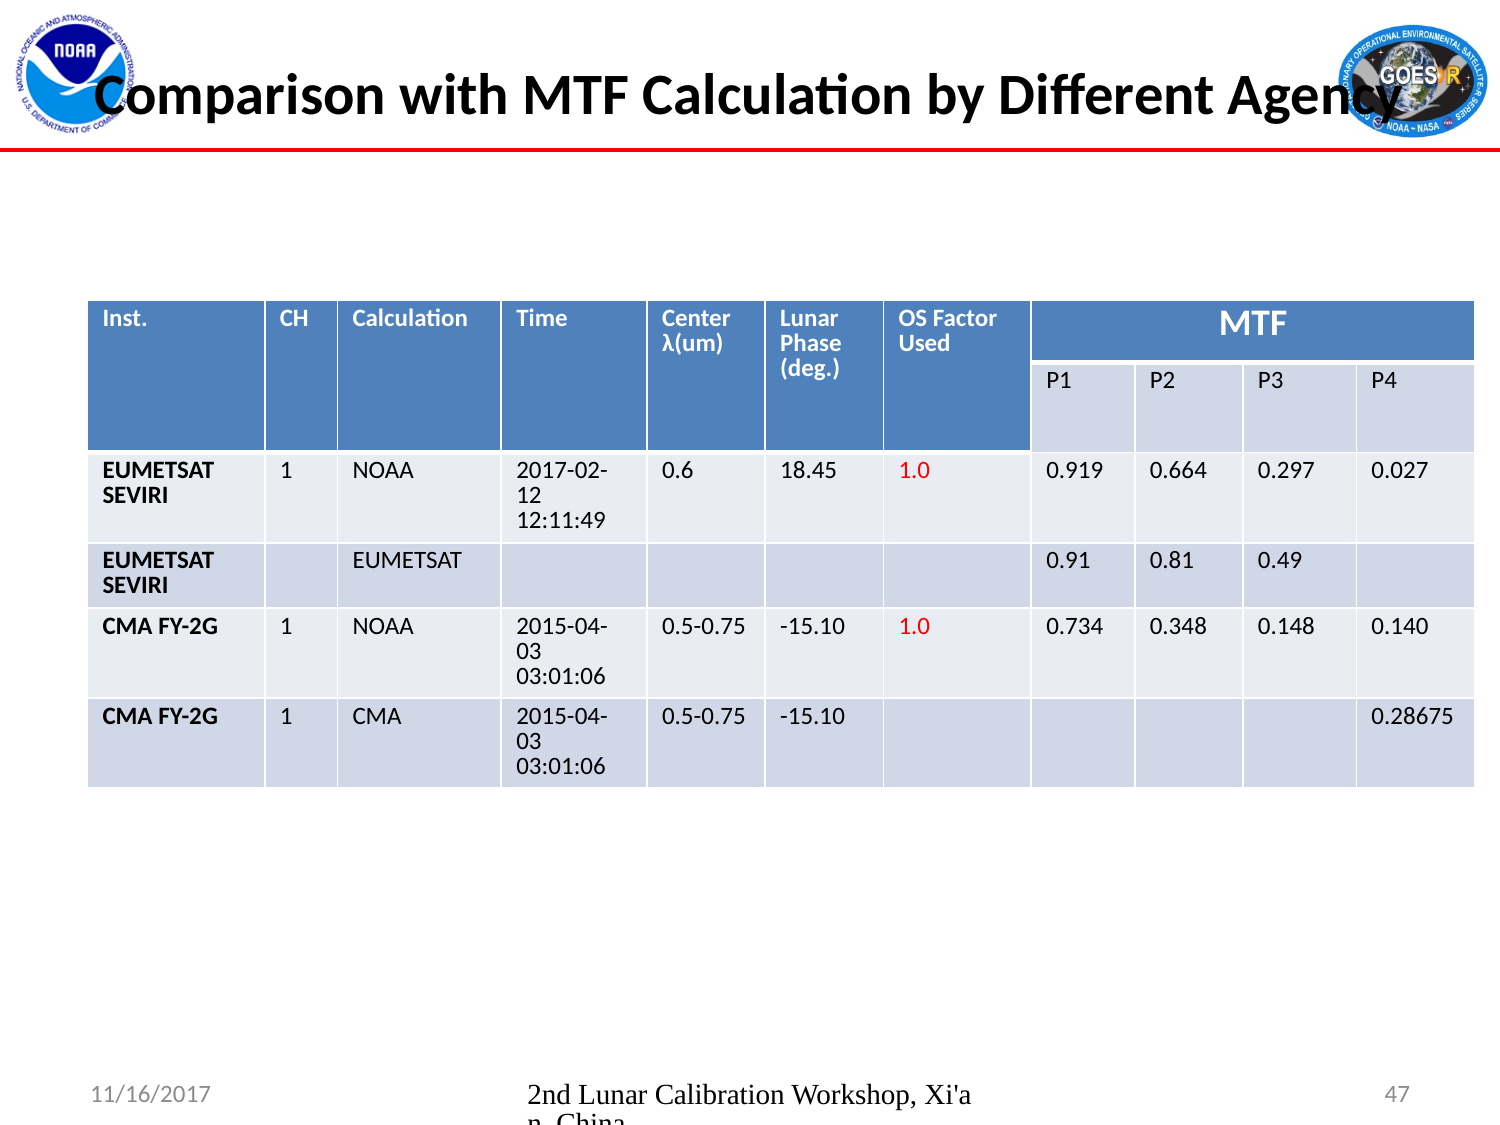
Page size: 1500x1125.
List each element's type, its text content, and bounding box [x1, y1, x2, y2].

table_cell 0.919 [1032, 453, 1134, 542]
table_header CH [266, 301, 337, 450]
table_cell 0.297 [1244, 453, 1356, 542]
table_cell 0.91 [1032, 544, 1134, 607]
table_header OS Factor Used [884, 301, 1030, 450]
table_cell 0.81 [1136, 544, 1242, 607]
table_cell 1 [266, 699, 337, 787]
table_cell CMA FY-2G [88, 609, 264, 697]
table_cell [502, 544, 646, 607]
title Comparison with MTF Calculation by Different Agency [75, 45, 1425, 138]
table_cell 0.28675 [1357, 699, 1474, 787]
table_cell EUMETSAT SEVIRI [88, 455, 264, 542]
table_cell [266, 544, 337, 607]
picture [0, 0, 150, 150]
table_cell 2017-02-12 12:11:49 [502, 455, 646, 542]
table_cell 1.0 [884, 609, 1030, 697]
table_header Time [502, 301, 646, 450]
table_cell 0.348 [1136, 609, 1242, 697]
table_cell 1 [266, 609, 337, 697]
table_cell 2015-04-03 03:01:06 [502, 609, 646, 697]
table_cell [1136, 699, 1242, 787]
table_header Inst. [88, 301, 264, 450]
table_cell [648, 544, 764, 607]
table_cell NOAA [338, 609, 500, 697]
table_cell 0.664 [1136, 453, 1242, 542]
table_header Center λ(um) [648, 301, 764, 450]
table_cell [1032, 699, 1134, 787]
table_cell 0.734 [1032, 609, 1134, 697]
table_cell -15.10 [766, 699, 883, 787]
table_cell 0.148 [1244, 609, 1356, 697]
table_cell P3 [1244, 365, 1356, 452]
table_cell 0.140 [1357, 609, 1474, 697]
footer 2nd Lunar Calibration Workshop, Xi'an, China [512, 1072, 988, 1113]
table_cell 0.6 [648, 455, 764, 542]
table_cell 0.49 [1244, 544, 1356, 607]
table_cell CMA FY-2G [88, 699, 264, 787]
table_cell EUMETSAT SEVIRI [88, 544, 264, 607]
table_cell P2 [1136, 365, 1242, 452]
table_cell -15.10 [766, 609, 883, 697]
table_cell 0.5-0.75 [648, 699, 764, 787]
table_cell 0.5-0.75 [648, 609, 764, 697]
slide_number 47 [1074, 1072, 1425, 1113]
table_header MTF [1032, 301, 1474, 360]
table_cell [884, 544, 1030, 607]
table_cell 18.45 [766, 455, 883, 542]
table_cell 0.027 [1357, 453, 1474, 542]
table_cell [884, 699, 1030, 787]
table_cell [1244, 699, 1356, 787]
table_cell P1 [1032, 365, 1134, 452]
table_cell [766, 544, 883, 607]
table_cell CMA [338, 699, 500, 787]
table_cell 2015-04-03 03:01:06 [502, 699, 646, 787]
table_cell EUMETSAT [338, 544, 500, 607]
table_cell [1357, 544, 1474, 607]
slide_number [75, 1072, 425, 1113]
table_cell 1.0 [884, 455, 1030, 542]
table_cell 1 [266, 455, 337, 542]
table_header Lunar Phase (deg.) [766, 301, 883, 450]
picture [1337, 24, 1488, 138]
table_header Calculation [338, 301, 500, 450]
table_cell NOAA [338, 455, 500, 542]
table_cell P4 [1357, 365, 1474, 452]
